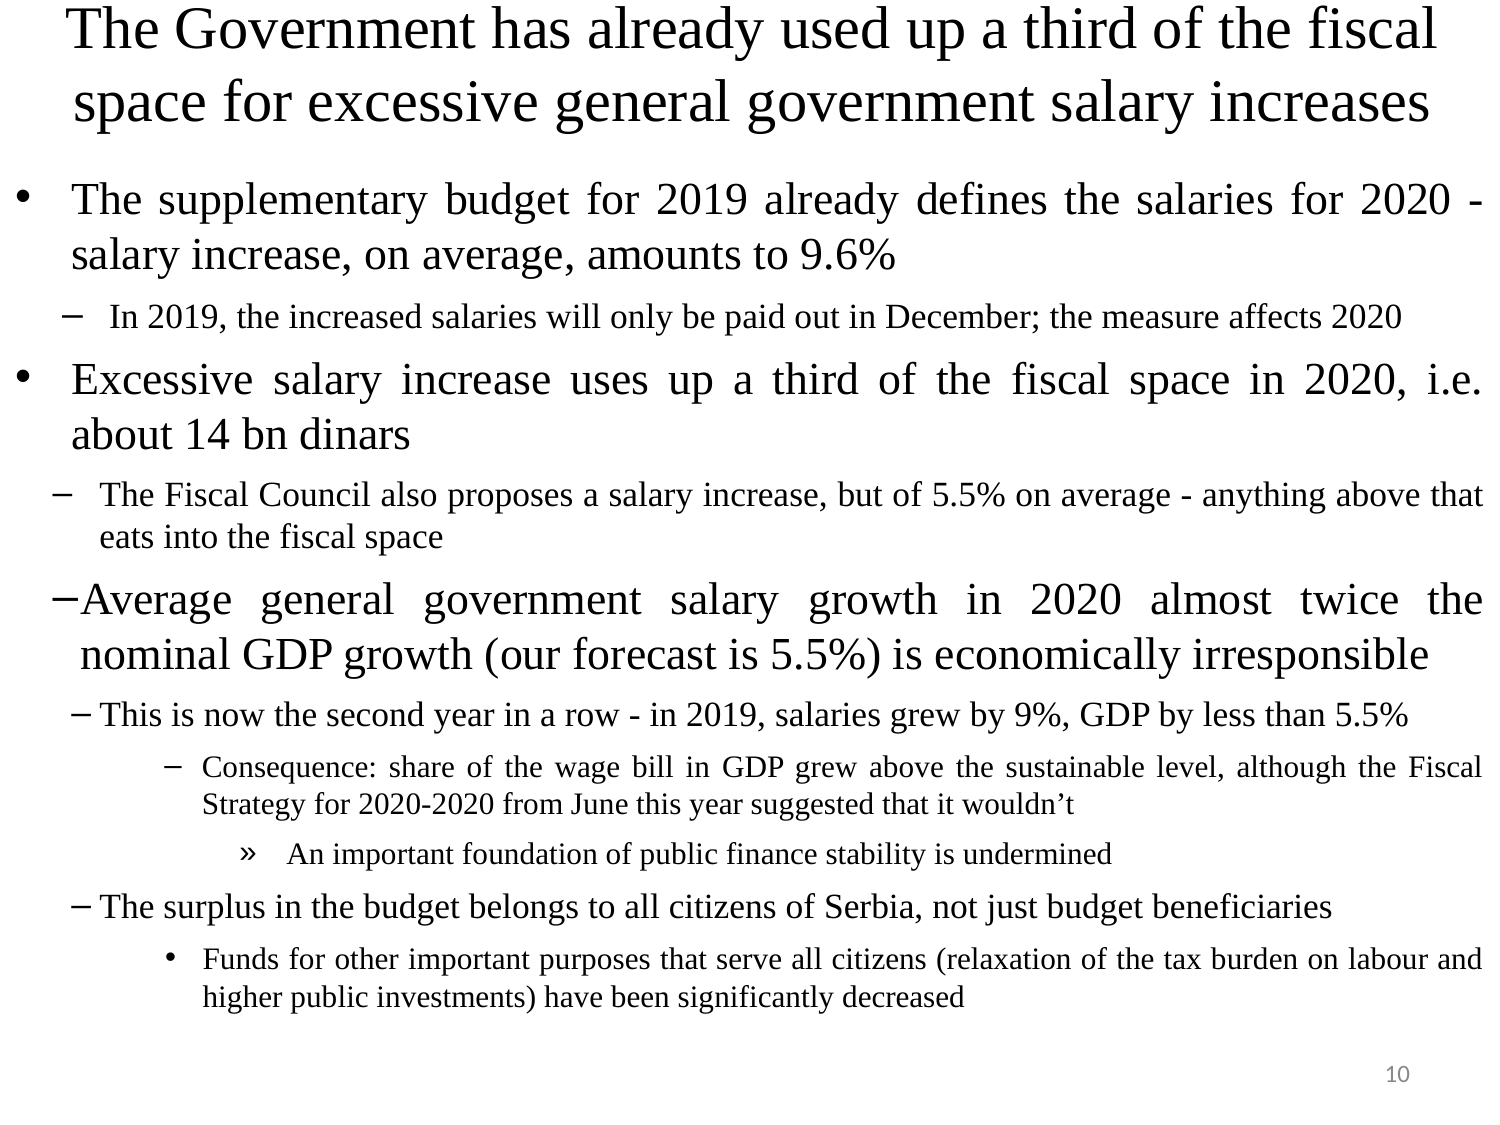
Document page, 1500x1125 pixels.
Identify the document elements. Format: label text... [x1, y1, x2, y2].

list The supplementary budget for 2019 already defines the salaries for 2020 - salary increase, on average, amounts to 9.6% In 2019, the increased salaries will only be paid out in December; the measure affects 2020 Excessive salary increase uses up a third of the fiscal space in 2020, i.e. about 14 bn dinars The Fiscal Council also proposes a salary increase, but of 5.5% on average - anything above that eats into the fiscal space Average general government salary growth in 2020 almost twice the nominal GDP growth (our forecast is 5.5%) is economically irresponsible This is now the second year in a row - in 2019, salaries grew by 9%, GDP by less than 5.5% Consequence: share of the wage bill in GDP grew above the sustainable level, although the Fiscal Strategy for 2020-2020 from June this year suggested that it wouldn’t An important foundation of public finance stability is undermined The surplus in the budget belongs to all citizens of Serbia, not just budget beneficiaries Funds for other important purposes that serve all citizens (relaxation of the tax burden on labour and higher public investments) have been significantly decreased [0, 160, 1500, 1112]
title The Government has already used up a third of the fiscal space for excessive general government salary increases [29, 0, 1477, 126]
